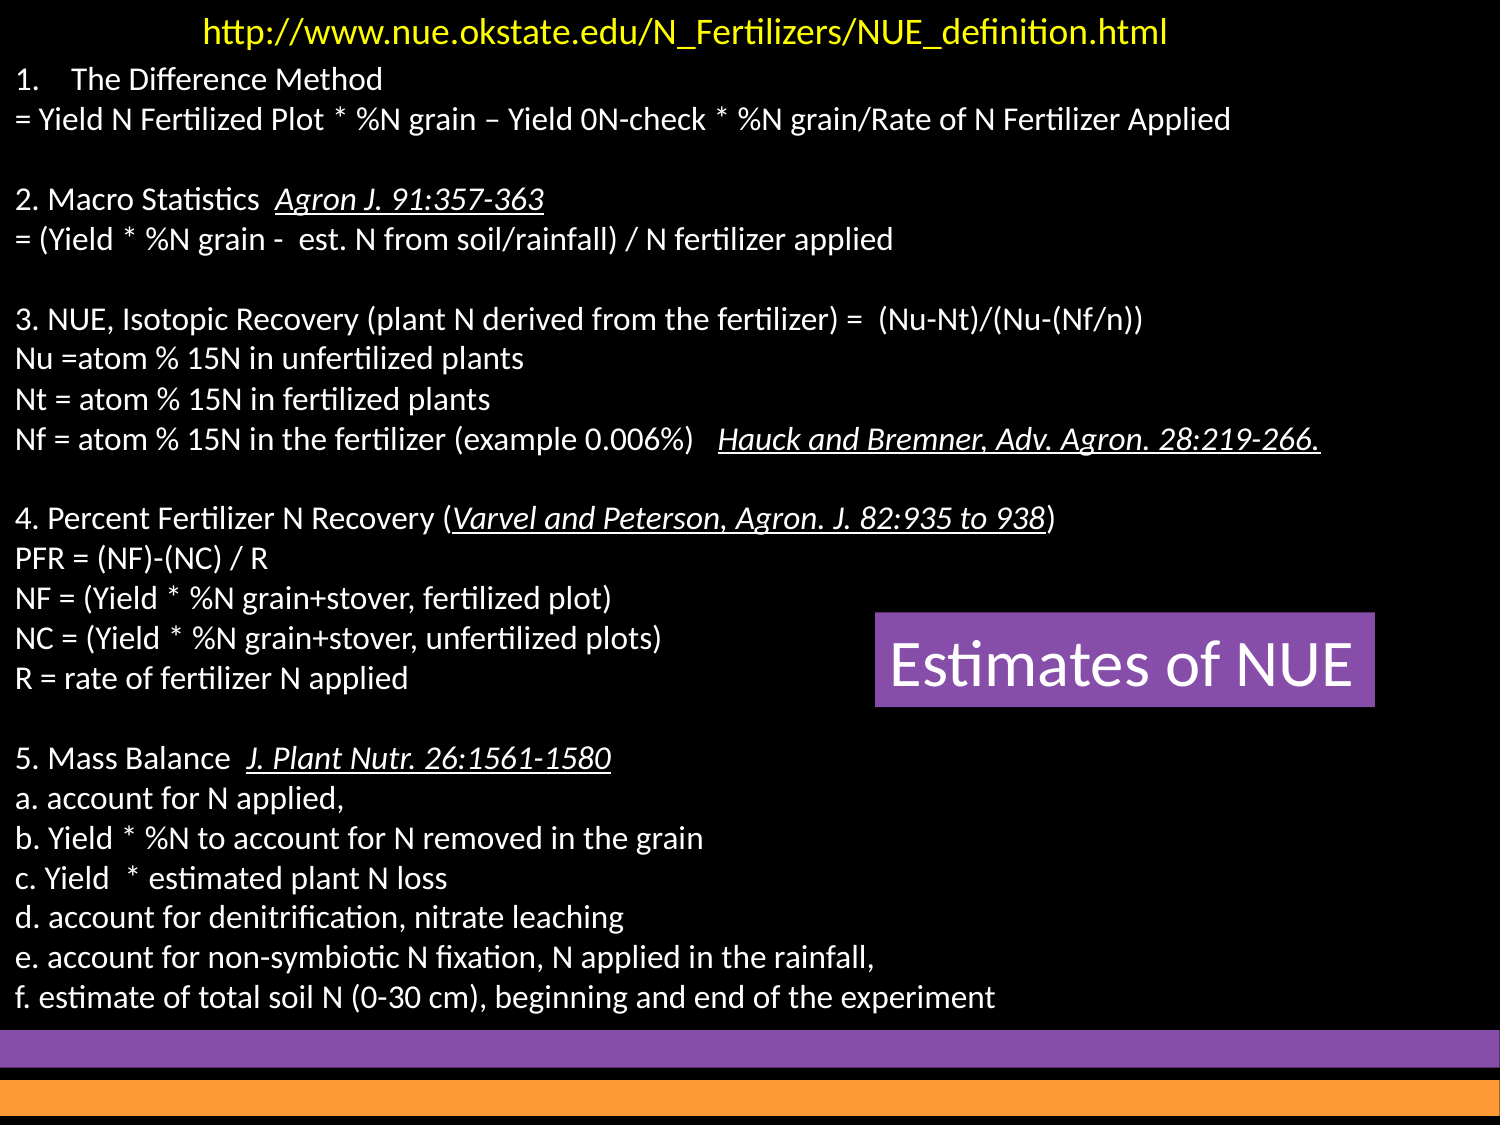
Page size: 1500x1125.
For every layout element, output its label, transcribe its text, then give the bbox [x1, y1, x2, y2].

text_box The Difference Method = Yield N Fertilized Plot * %N grain – Yield 0N-check * %N grain/Rate of N Fertilizer Applied 2. Macro Statistics Agron J. 91:357-363 = (Yield * %N grain - est. N from soil/rainfall) / N fertilizer applied 3. NUE, Isotopic Recovery (plant N derived from the fertilizer) = (Nu-Nt)/(Nu-(Nf/n)) Nu =atom % 15N in unfertilized plants Nt = atom % 15N in fertilized plants Nf = atom % 15N in the fertilizer (example 0.006%) Hauck and Bremner, Adv. Agron. 28:219-266. 4. Percent Fertilizer N Recovery (Varvel and Peterson, Agron. J. 82:935 to 938) PFR = (NF)-(NC) / R NF = (Yield * %N grain+stover, fertilized plot) NC = (Yield * %N grain+stover, unfertilized plots) R = rate of fertilizer N applied 5. Mass Balance J. Plant Nutr. 26:1561-1580 a. account for N applied, b. Yield * %N to account for N removed in the grain c. Yield * estimated plant N loss d. account for denitrification, nitrate leaching e. account for non-symbiotic N fixation, N applied in the rainfall, f. estimate of total soil N (0-30 cm), beginning and end of the experiment [0, 49, 1450, 1063]
text_box http://www.nue.okstate.edu/N_Fertilizers/NUE_definition.html [187, 0, 1363, 60]
text_box Estimates of NUE [875, 612, 1375, 708]
